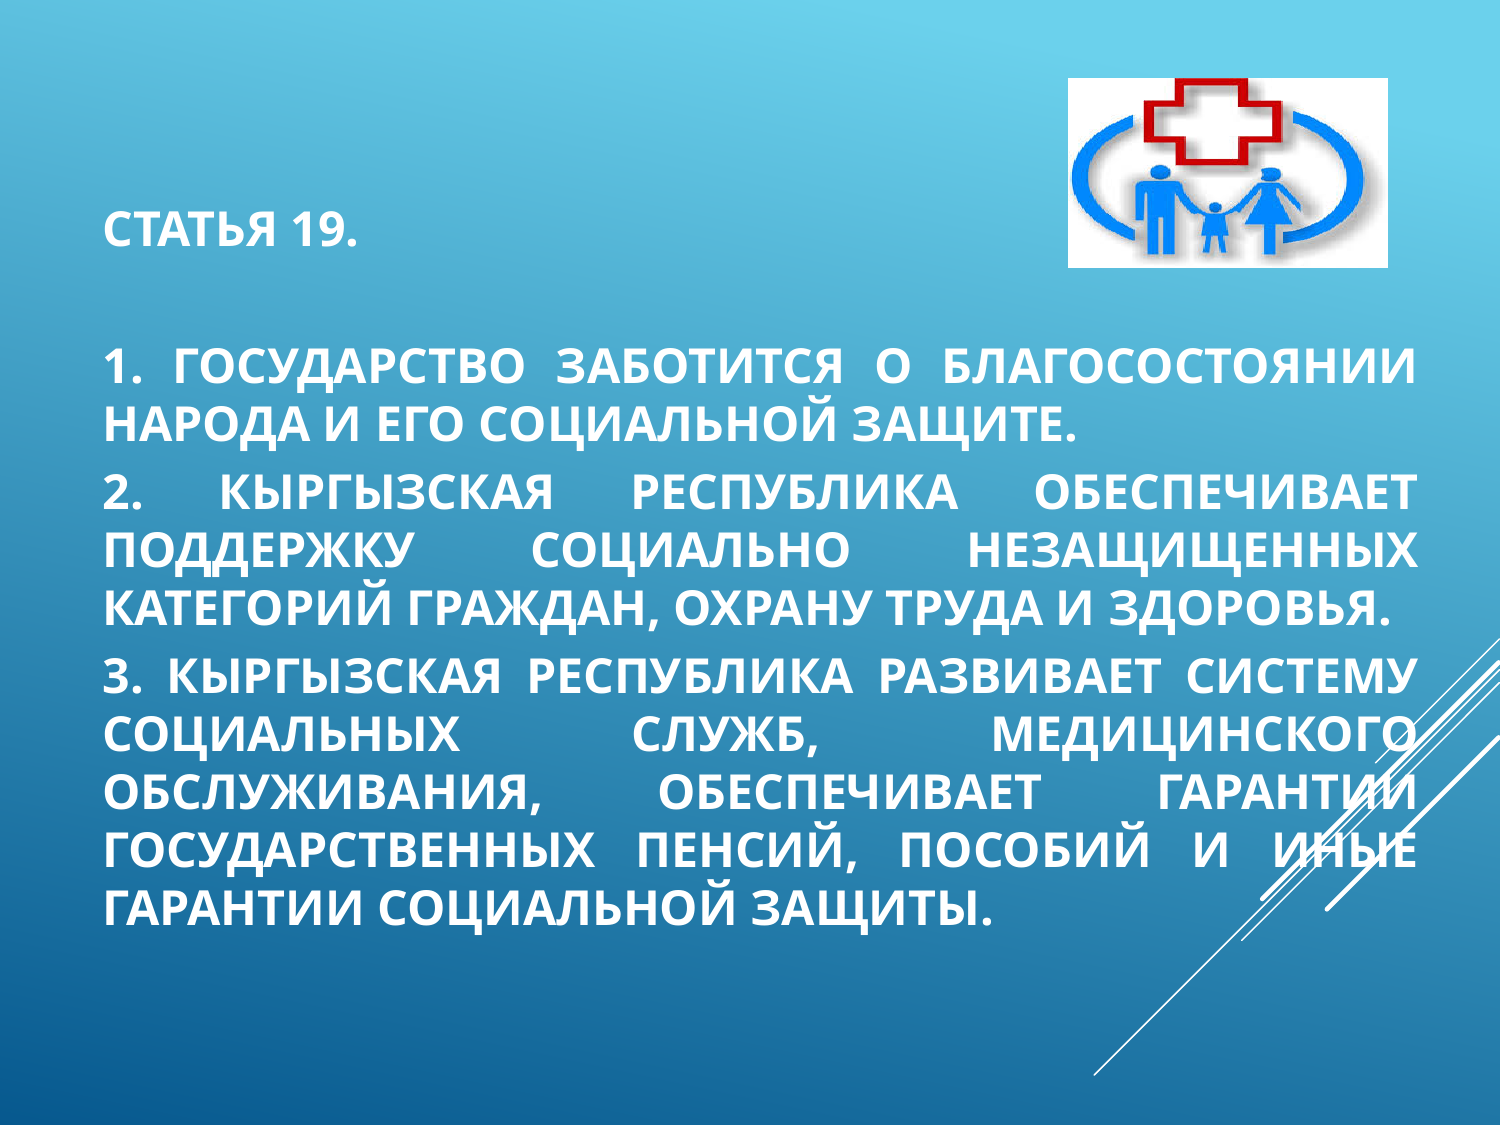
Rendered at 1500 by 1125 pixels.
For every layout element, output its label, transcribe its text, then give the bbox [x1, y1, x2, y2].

list Статья 19. 1. Государство заботится о благосостоянии народа и его социальной защите. 2. Кыргызская Республика обеспечивает поддержку социально незащищенных категорий граждан, охрану труда и здоровья. 3. Кыргызская Республика развивает систему социальных служб, медицинского обслуживания, обеспечивает гарантии государственных пенсий, пособий и иные гарантии социальной защиты. [87, 54, 1436, 988]
picture [1068, 77, 1389, 268]
